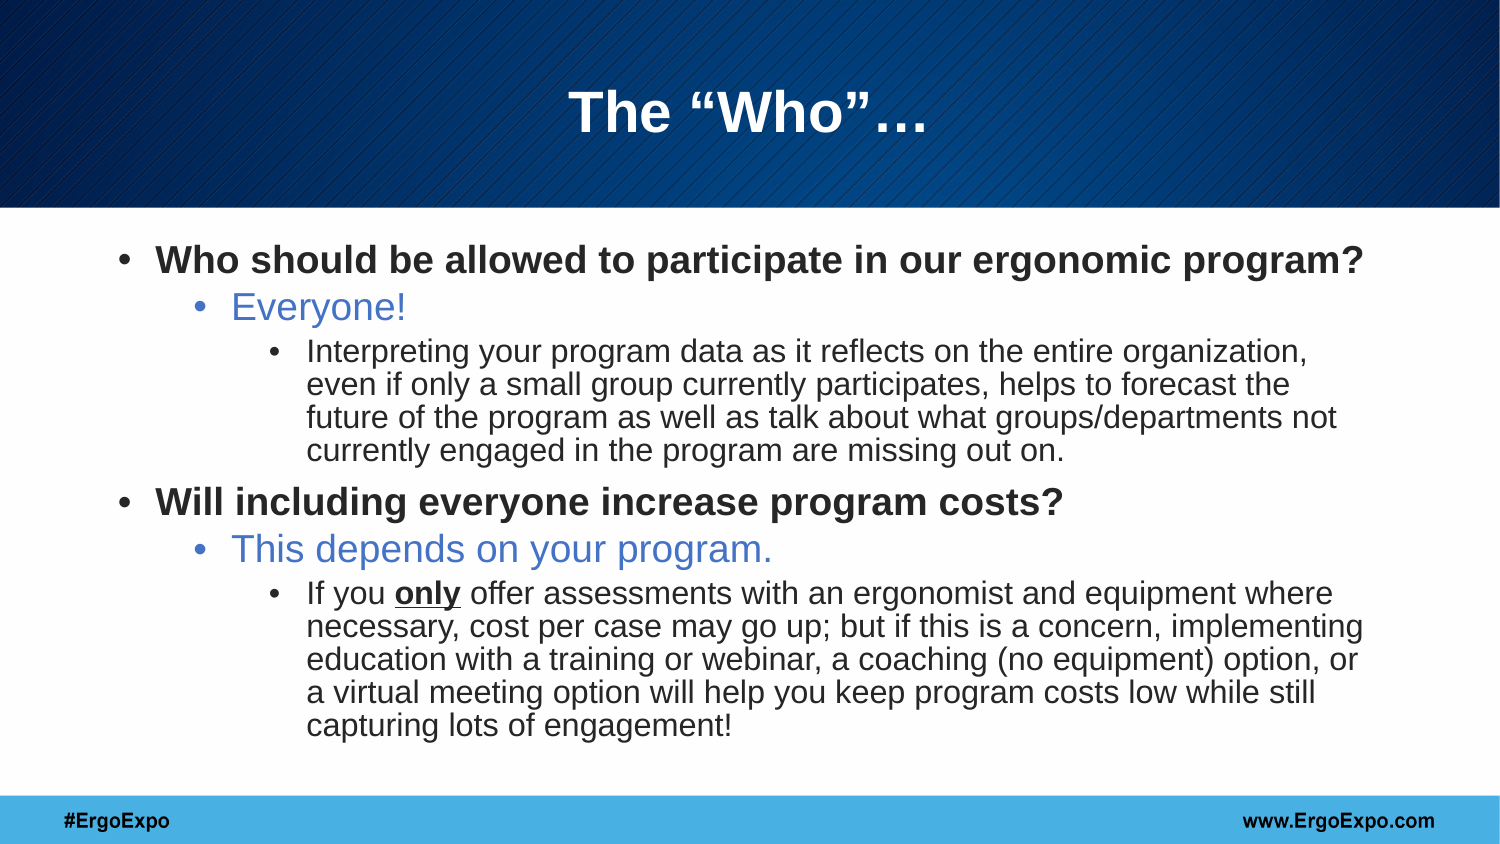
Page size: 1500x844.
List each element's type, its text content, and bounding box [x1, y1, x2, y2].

picture [0, 0, 1500, 844]
text_box The “Who”… [103, 57, 1397, 172]
text_box Who should be allowed to participate in our ergonomic program? Everyone! Interpreting your program data as it reflects on the entire organization, even if only a small group currently participates, helps to forecast the future of the program as well as talk about what groups/departments not currently engaged in the program are missing out on. Will including everyone increase program costs? This depends on your program. If you only offer assessments with an ergonomist and equipment where necessary, cost per case may go up; but if this is a concern, implementing education with a training or webinar, a coaching (no equipment) option, or a virtual meeting option will help you keep program costs low while still capturing lots of engagement! [103, 234, 1397, 760]
